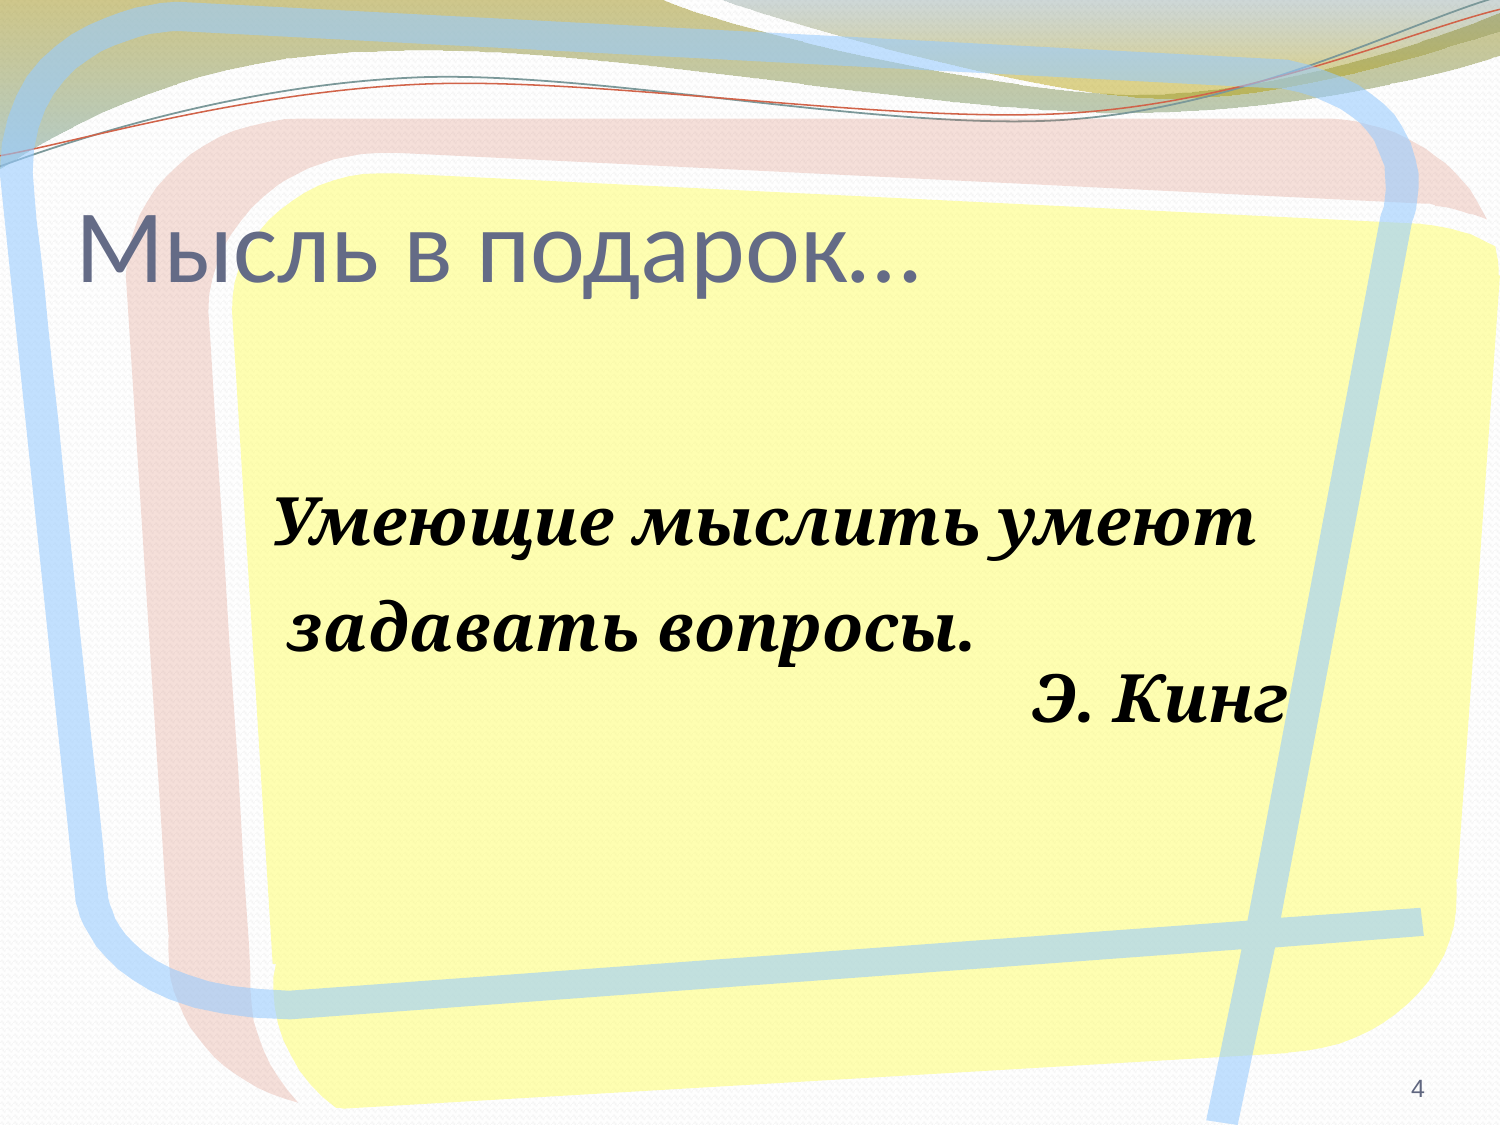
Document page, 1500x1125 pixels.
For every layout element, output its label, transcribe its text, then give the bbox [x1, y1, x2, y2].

slide_number 4 [1299, 1042, 1425, 1103]
title Мысль в подарок… [75, 115, 1425, 303]
list Умеющие мыслить умеют задавать вопросы. Э. Кинг [137, 387, 1400, 1047]
